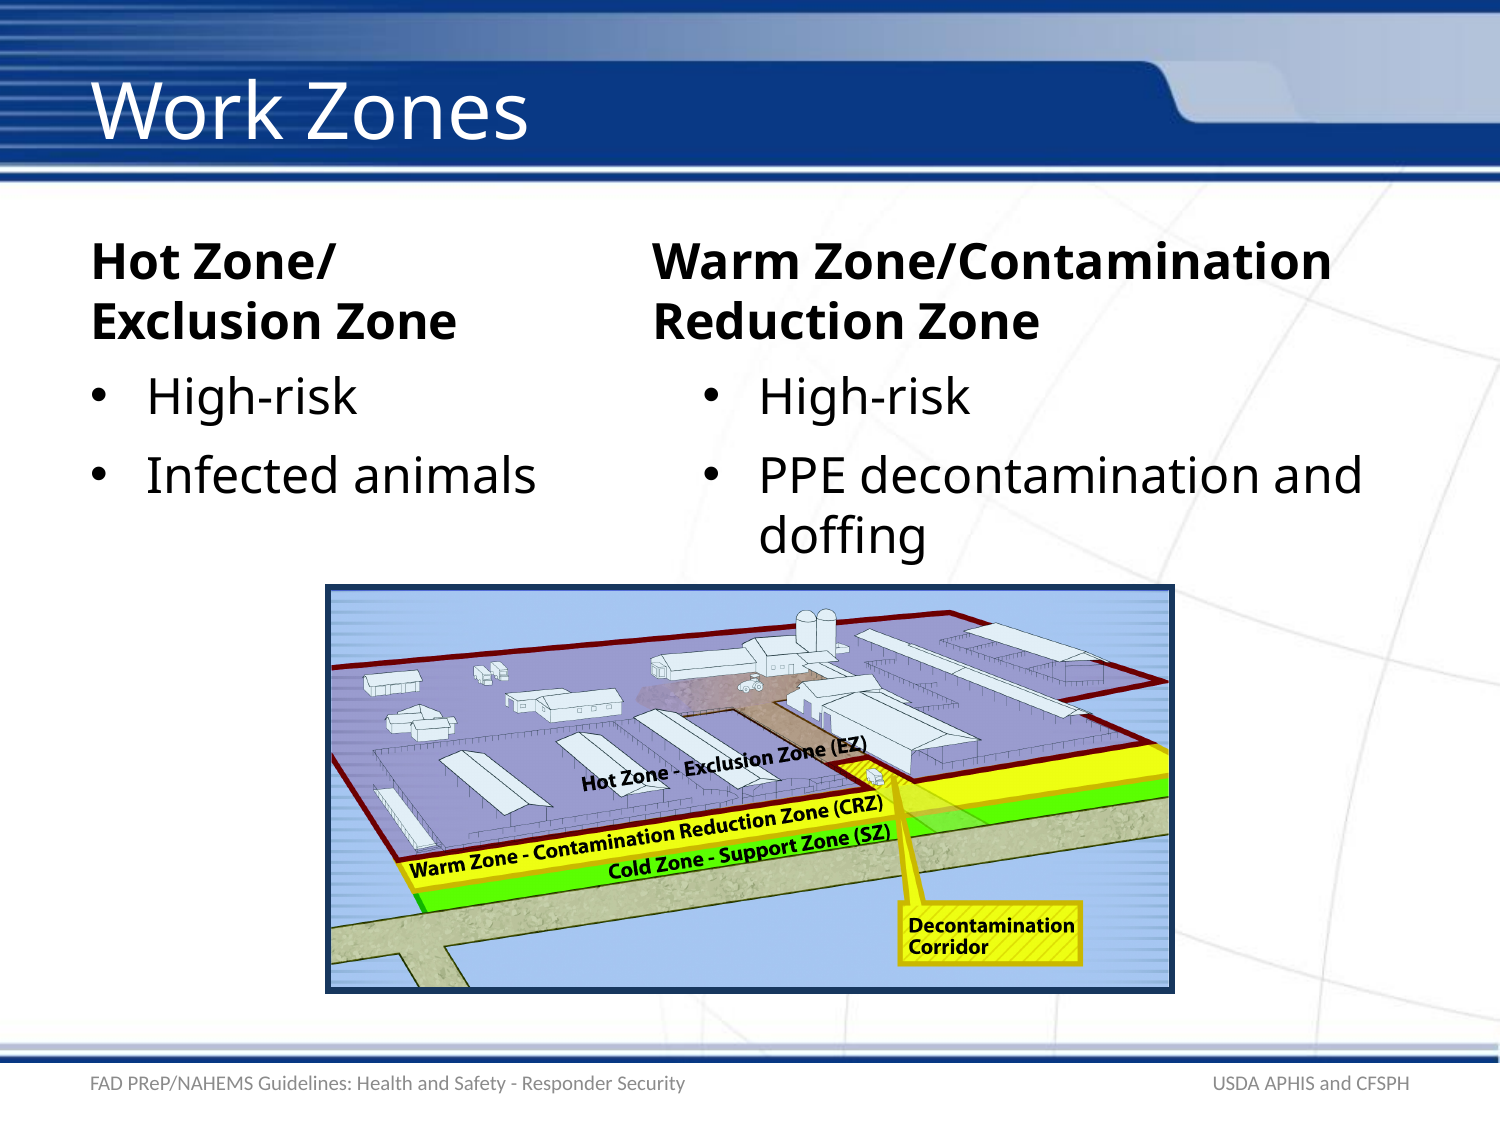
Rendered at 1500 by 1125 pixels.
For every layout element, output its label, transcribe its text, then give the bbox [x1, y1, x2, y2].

list High-risk PPE decontamination and doffing [687, 356, 1425, 1005]
list Warm Zone/Contamination Reduction Zone [637, 212, 1438, 357]
list Hot Zone/ Exclusion Zone [75, 212, 637, 356]
picture [0, 0, 1500, 1063]
footer FAD PReP/NAHEMS Guidelines: Health and Safety - Responder Security [75, 1042, 825, 1103]
slide_number USDA APHIS and CFSPH [1074, 1042, 1425, 1103]
title Work Zones [75, 24, 1425, 163]
list High-risk Infected animals [75, 356, 687, 1005]
